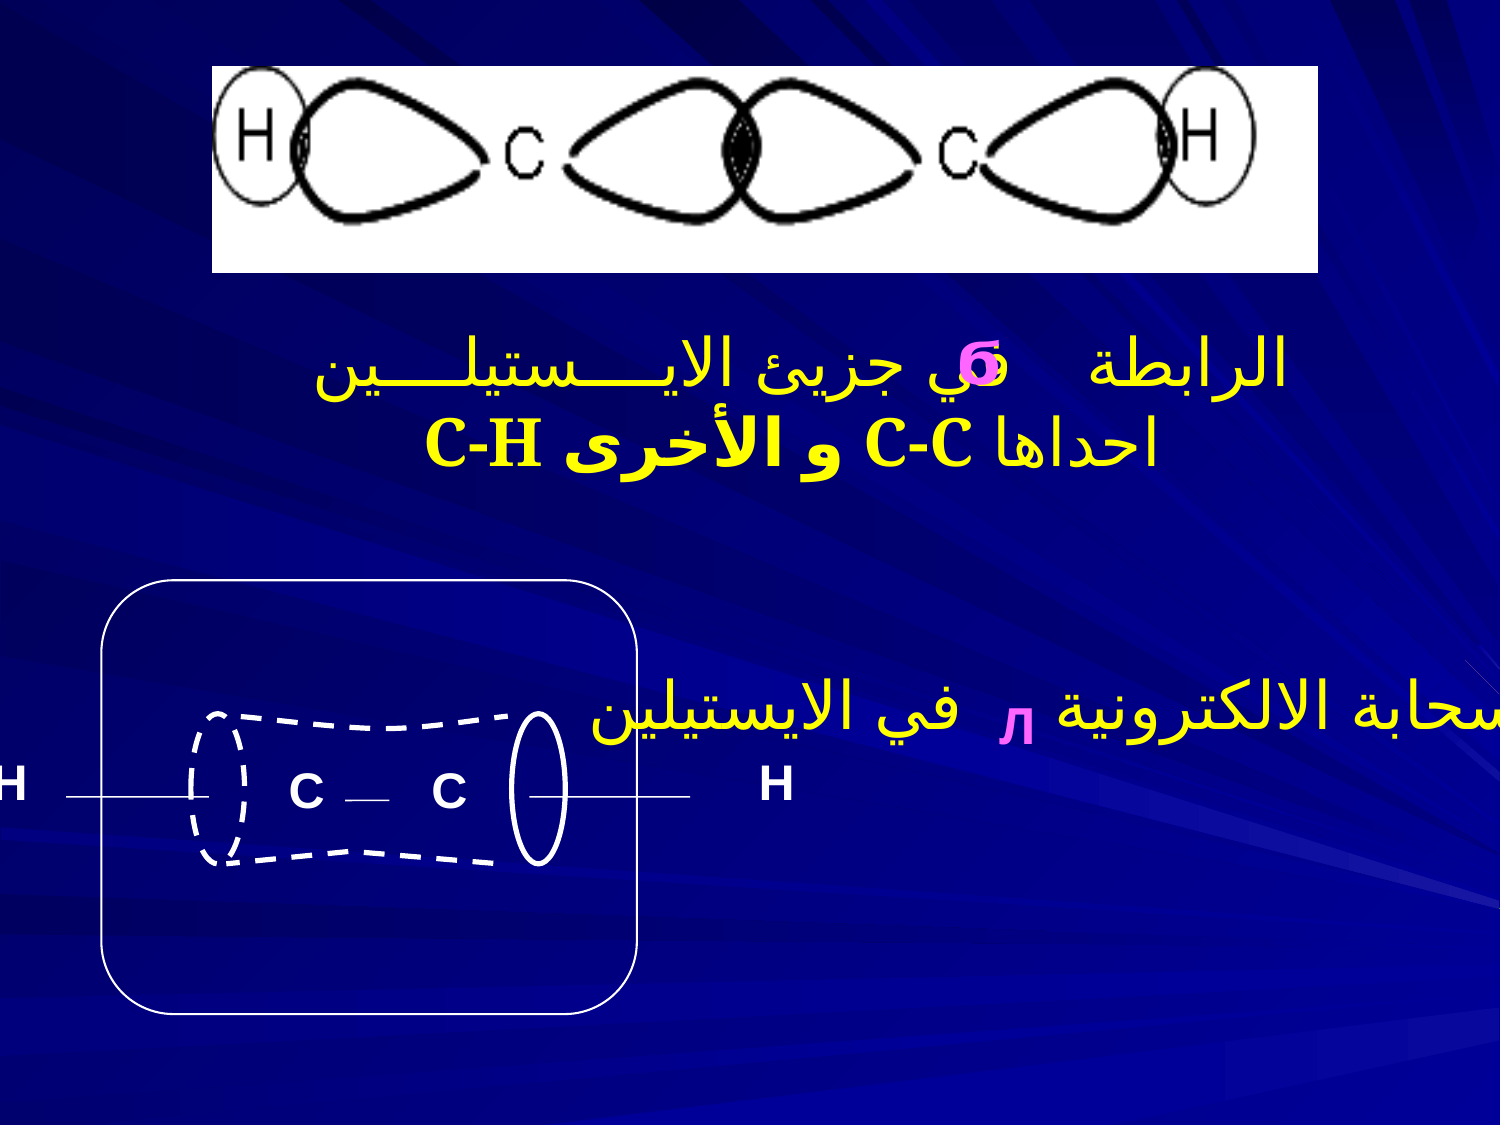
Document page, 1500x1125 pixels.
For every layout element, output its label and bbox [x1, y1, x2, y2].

text_box [0, 579, 834, 1015]
text_box [402, 219, 1201, 581]
text_box [655, 639, 1500, 847]
picture [212, 66, 1318, 273]
